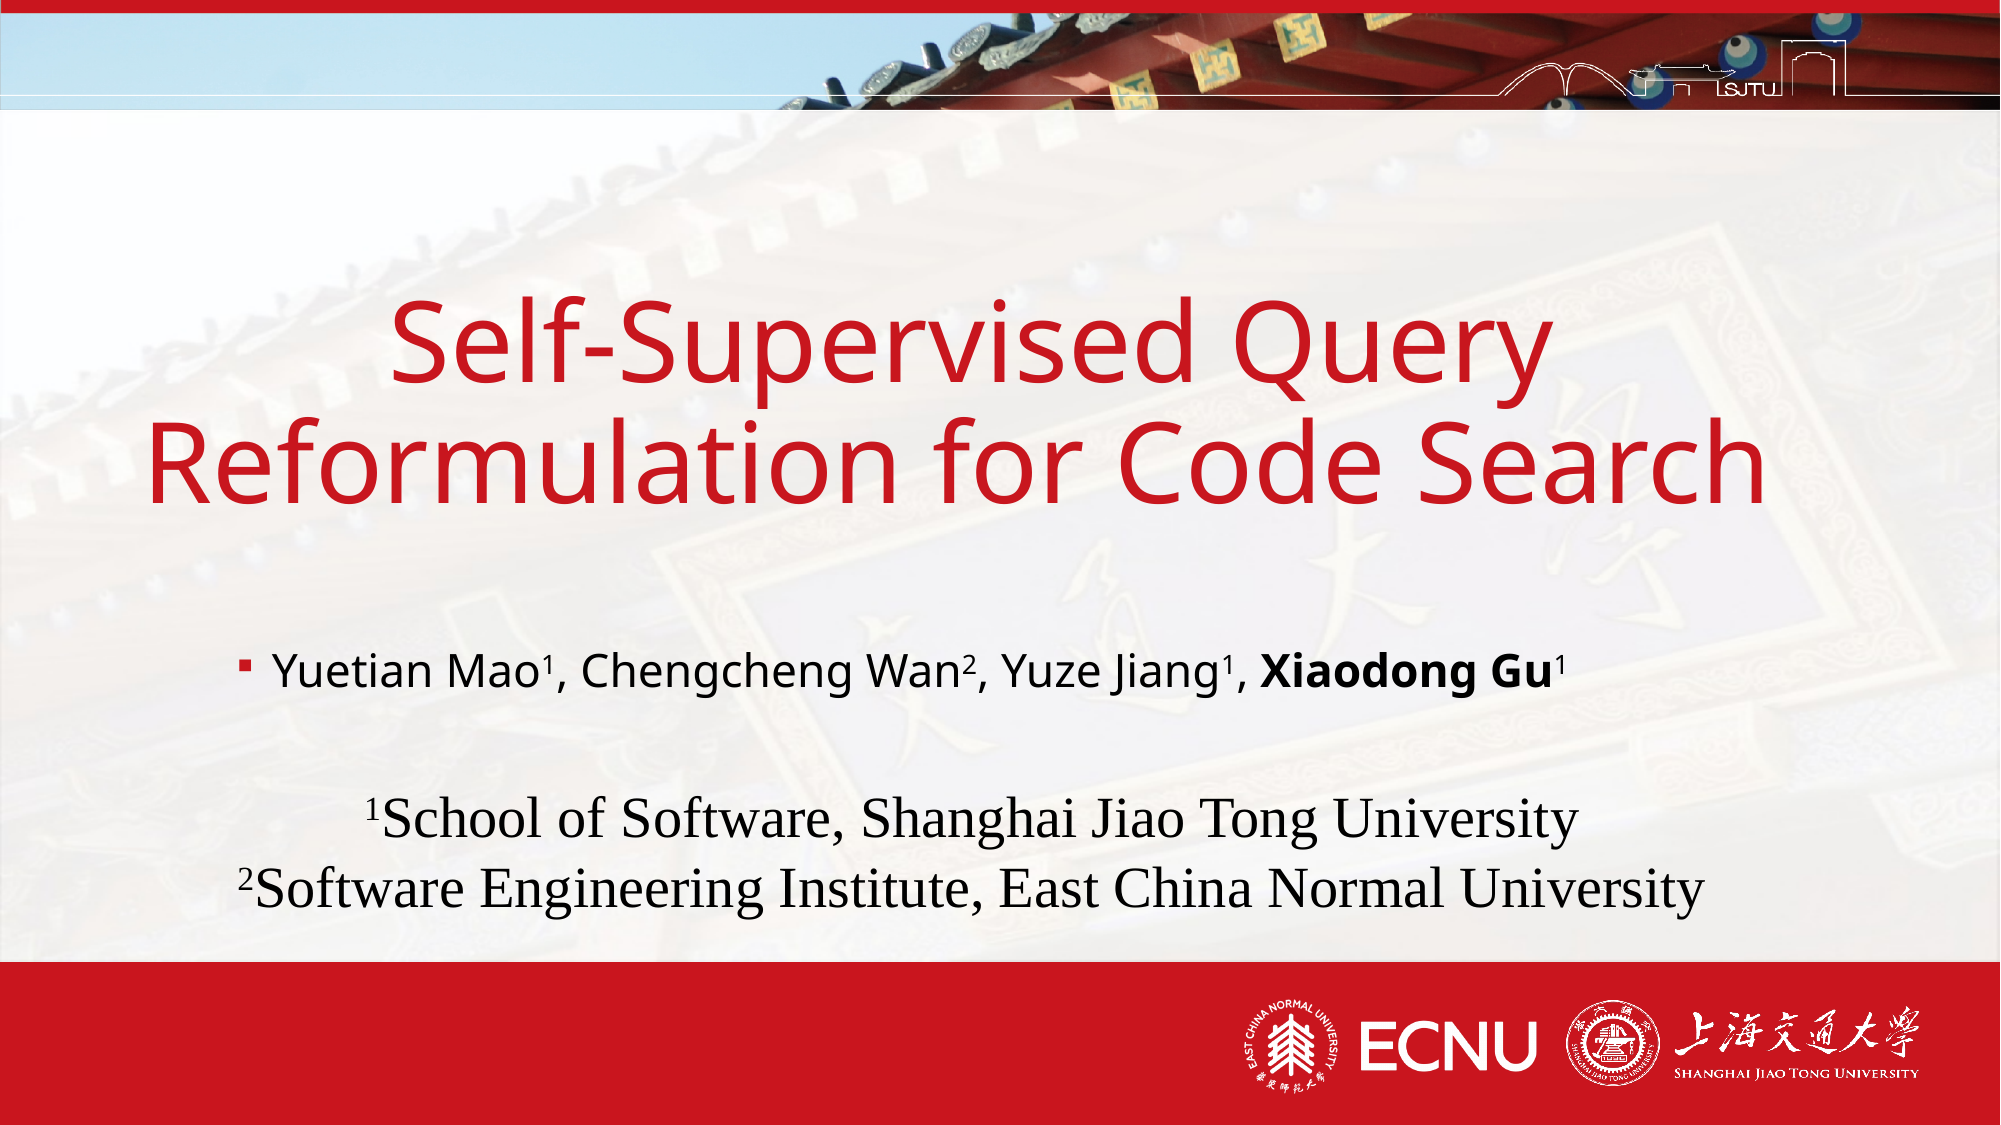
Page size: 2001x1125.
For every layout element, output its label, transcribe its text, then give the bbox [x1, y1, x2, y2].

picture [0, 111, 2000, 962]
subtitle Yuetian Mao1, Chengcheng Wan2, Yuze Jiang1, Xiaodong Gu1 [222, 623, 1723, 706]
picture [1243, 999, 1537, 1094]
title Self-Supervised Query Reformulation for Code Search [91, 222, 1853, 591]
picture [1566, 1000, 1919, 1086]
picture [0, 0, 2000, 110]
text_box 1School of Software, Shanghai Jiao Tong University 2Software Engineering Institute, East China Normal University [212, 772, 1732, 927]
